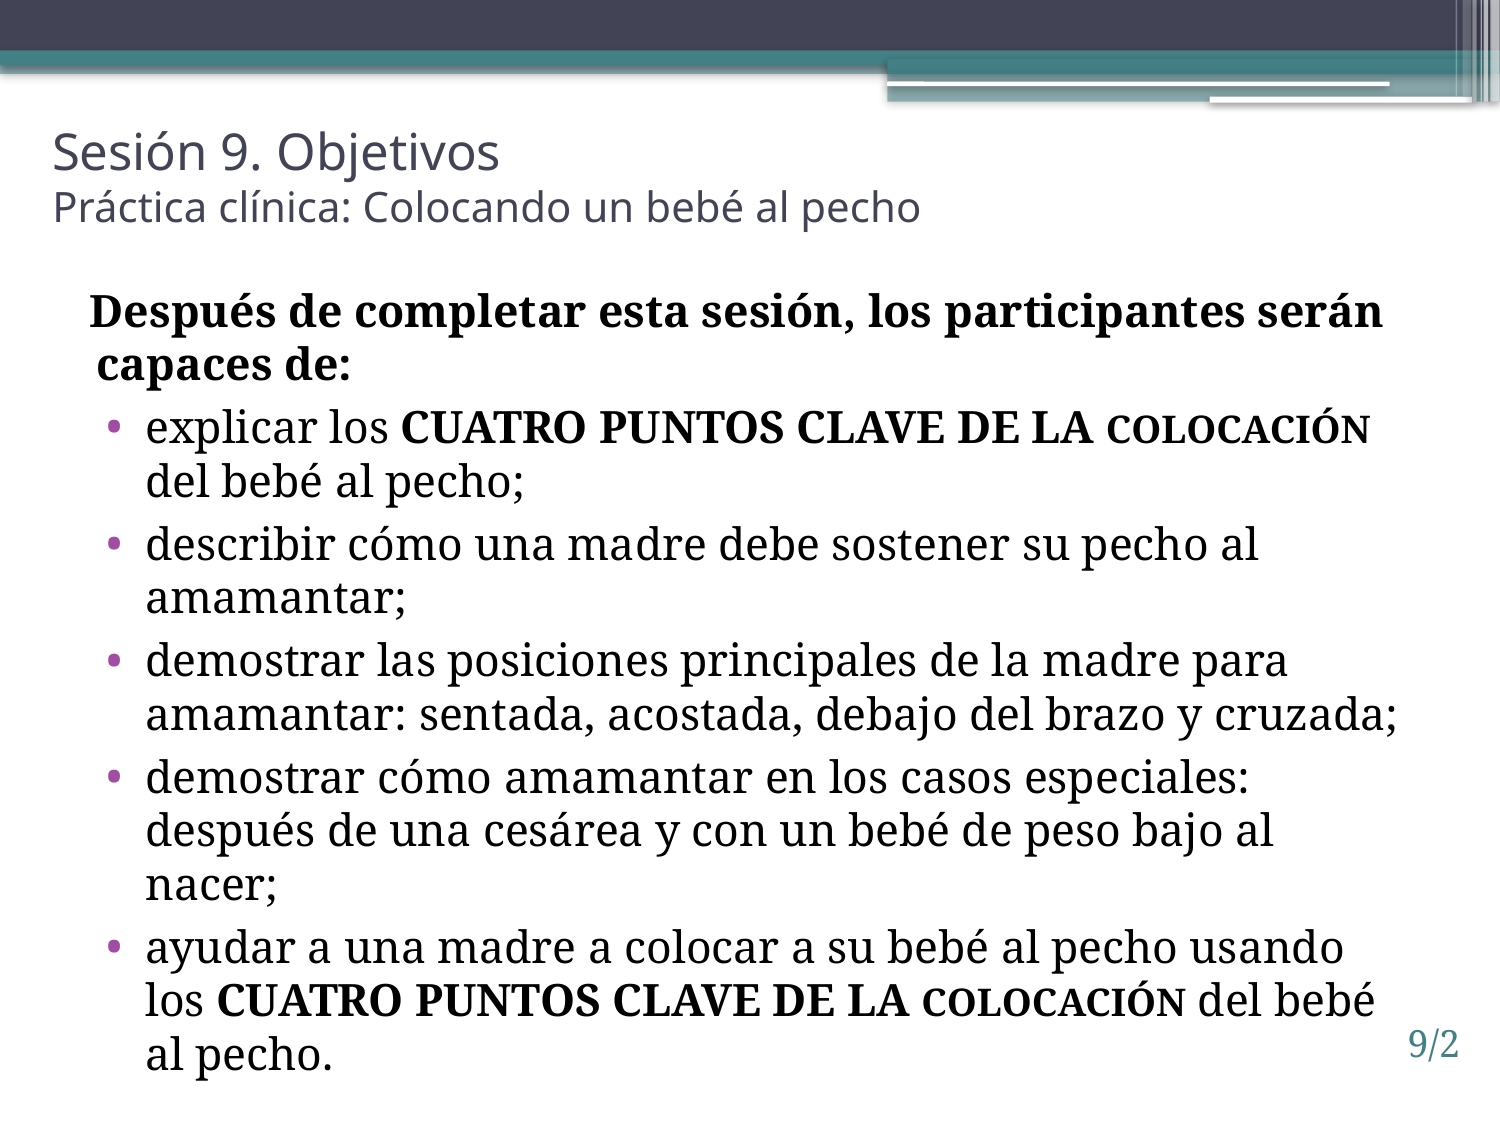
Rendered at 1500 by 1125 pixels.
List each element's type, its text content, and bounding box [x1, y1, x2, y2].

title Sesión 9. Objetivos Práctica clínica: Colocando un bebé al pecho [37, 112, 1475, 300]
footer 9/2 [1262, 1012, 1475, 1088]
list Después de completar esta sesión, los participantes serán capaces de: explicar los cuatro puntos clave de la COLOCACIÓN del bebé al pecho; describir cómo una madre debe sostener su pecho al amamantar; demostrar las posiciones principales de la madre para amamantar: sentada, acostada, debajo del brazo y cruzada; demostrar cómo amamantar en los casos especiales: después de una cesárea y con un bebé de peso bajo al nacer; ayudar a una madre a colocar a su bebé al pecho usando los cuatro puntos clave de la COLOCACIÓN del bebé al pecho. [75, 275, 1425, 1088]
